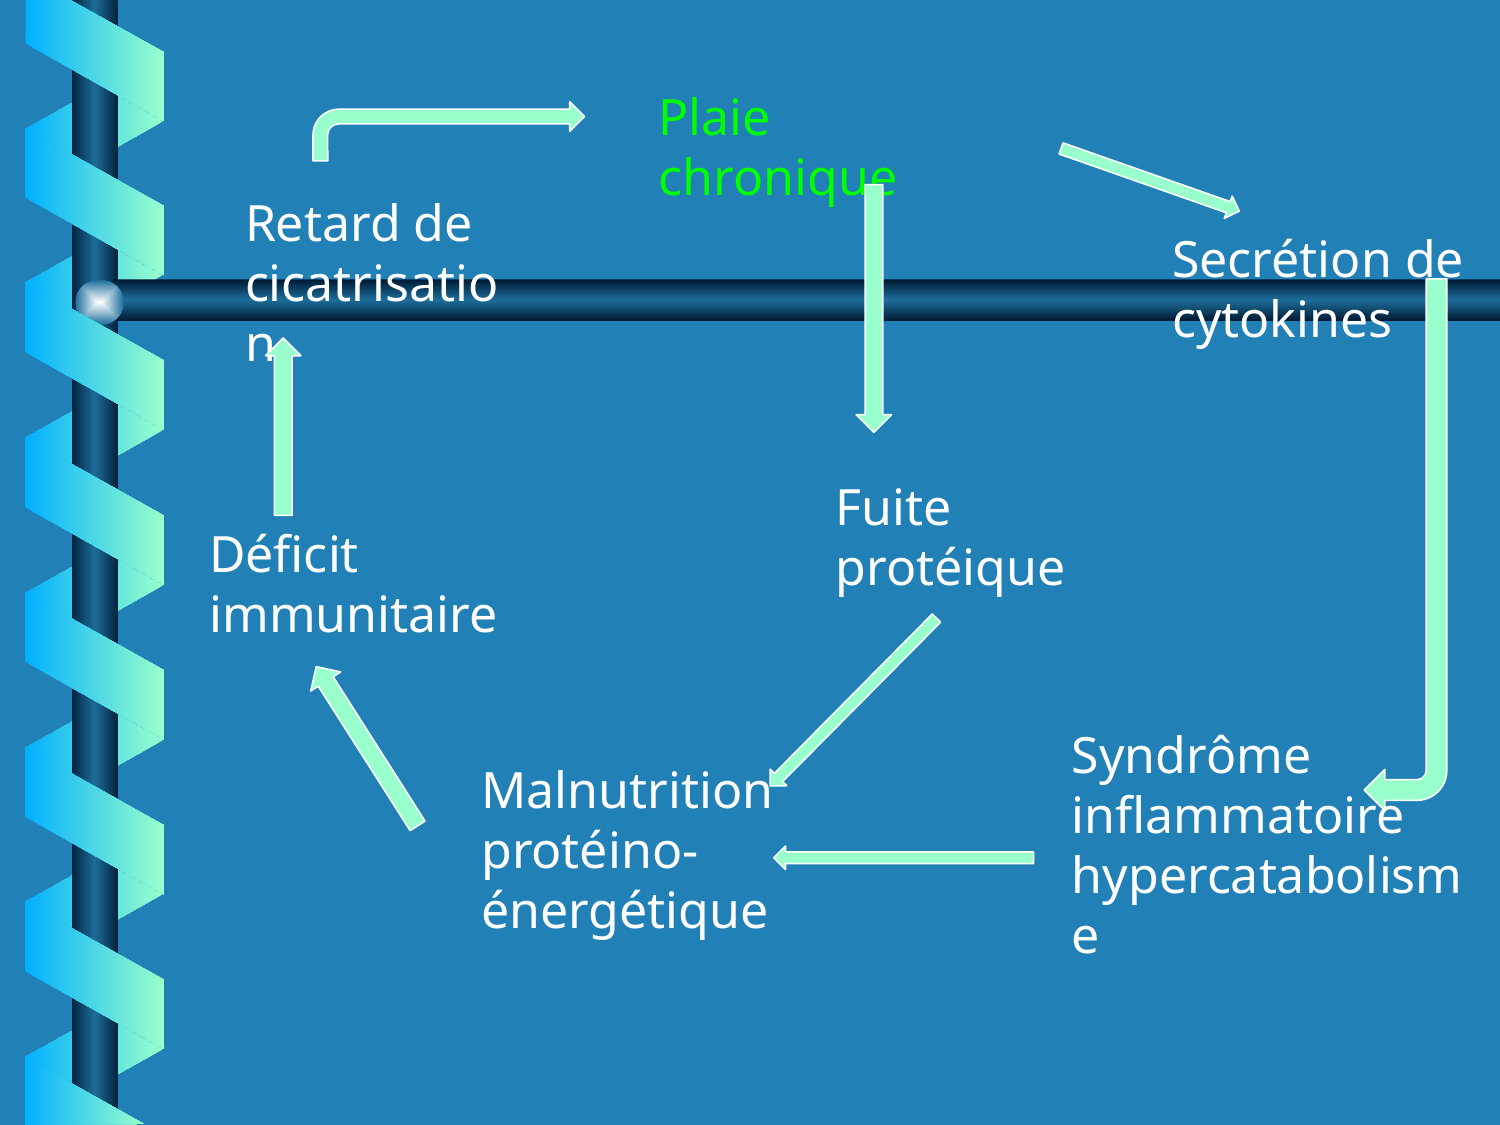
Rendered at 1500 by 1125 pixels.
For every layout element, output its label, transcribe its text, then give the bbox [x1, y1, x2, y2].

text_box Malnutrition protéino-énergétique [466, 751, 857, 947]
text_box [265, 338, 302, 516]
text_box Retard de cicatrisation [230, 184, 538, 380]
text_box Fuite protéique [820, 467, 1128, 603]
text_box [856, 184, 892, 433]
text_box Déficit immunitaire [194, 515, 526, 651]
text_box Secrétion de cytokines [1157, 219, 1500, 355]
text_box Plaie chronique [643, 78, 1022, 213]
text_box [770, 613, 941, 786]
text_box [310, 666, 426, 831]
text_box [312, 101, 585, 161]
text_box [1059, 142, 1240, 219]
text_box [1364, 278, 1447, 811]
text_box Syndrôme inflammatoire hypercatabolisme [1057, 716, 1500, 971]
text_box [773, 846, 1034, 870]
